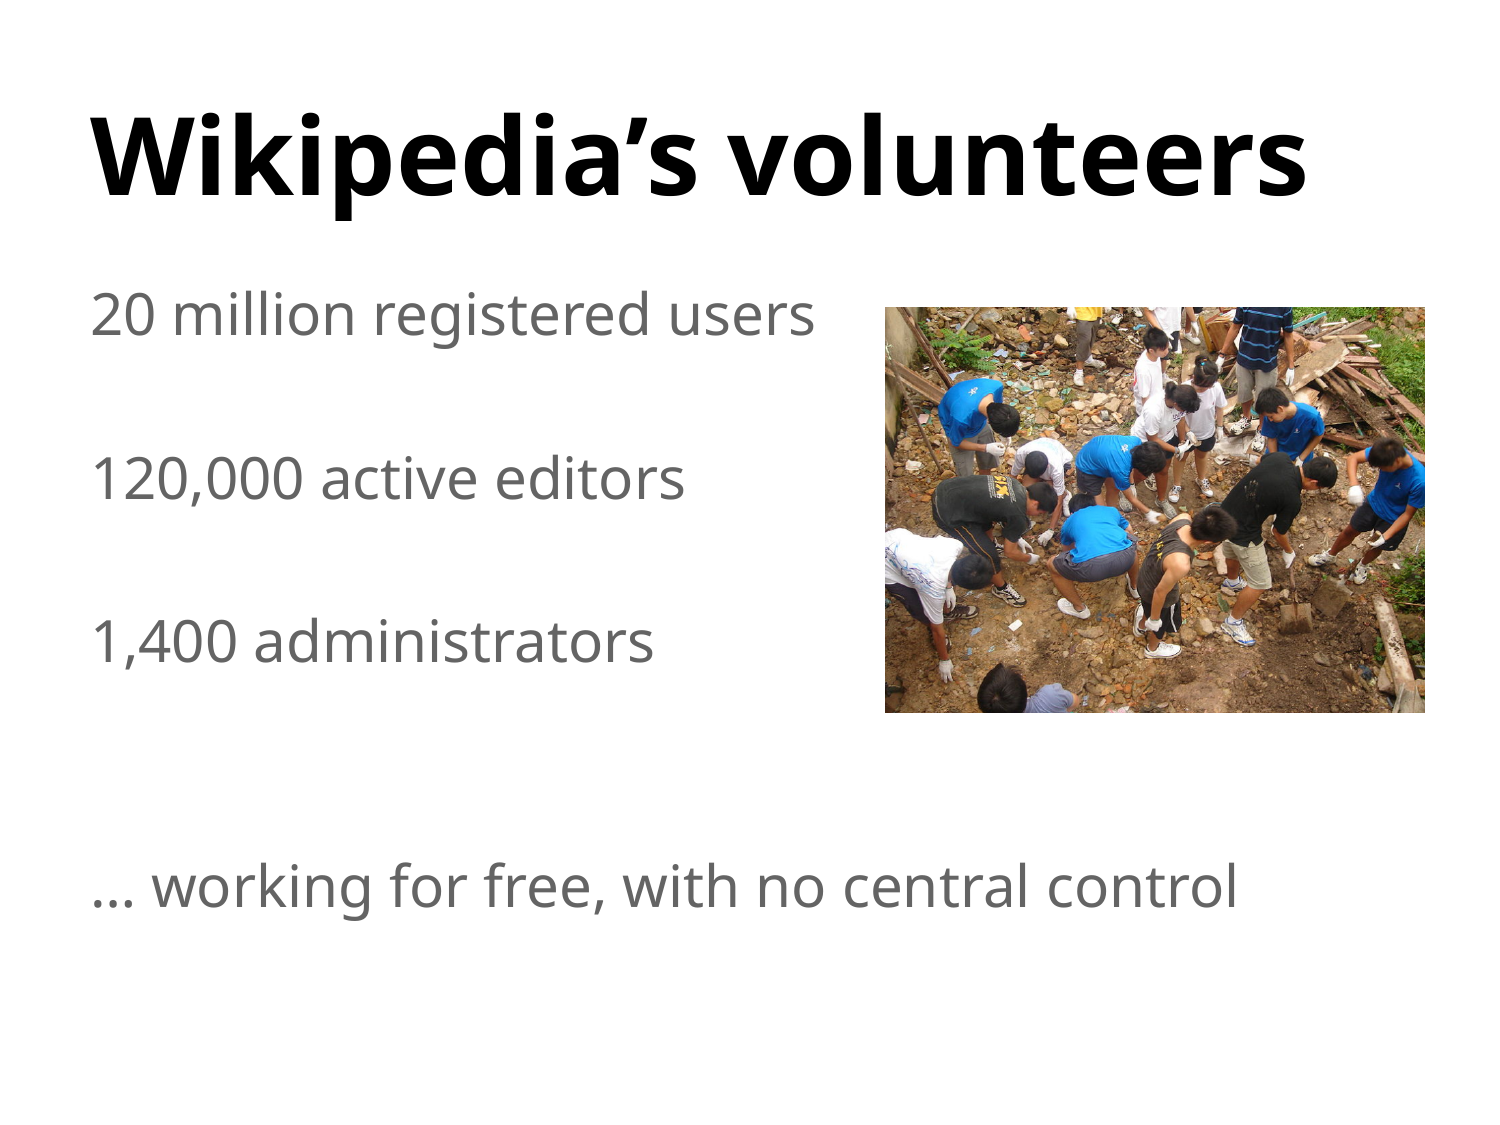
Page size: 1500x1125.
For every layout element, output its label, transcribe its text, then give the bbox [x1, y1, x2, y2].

list 20 million registered users 120,000 active editors 1,400 administrators … working for free, with no central control [75, 262, 1425, 1078]
title Wikipedia’s volunteers [75, 45, 1425, 233]
picture [885, 307, 1426, 713]
